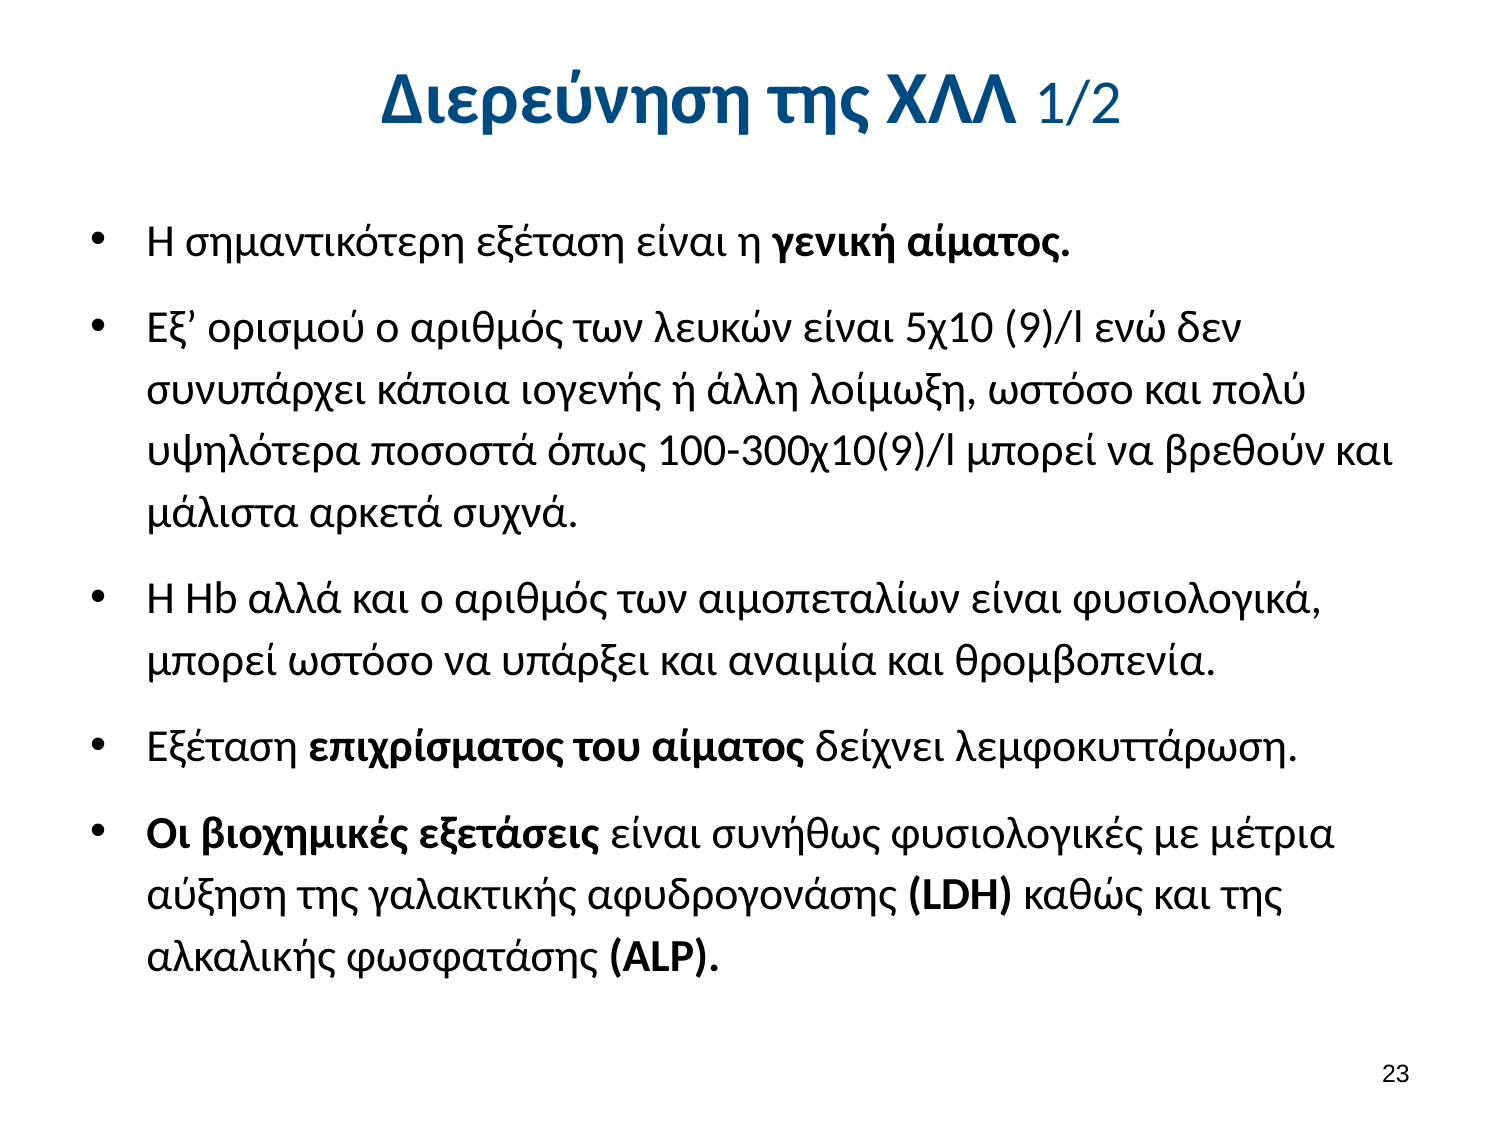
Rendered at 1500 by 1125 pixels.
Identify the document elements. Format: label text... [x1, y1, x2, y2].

list Η σημαντικότερη εξέταση είναι η γενική αίματος. Εξ’ ορισμού ο αριθμός των λευκών είναι 5χ10 (9)/l ενώ δεν συνυπάρχει κάποια ιογενής ή άλλη λοίμωξη, ωστόσο και πολύ υψηλότερα ποσοστά όπως 100-300χ10(9)/l μπορεί να βρεθούν και μάλιστα αρκετά συχνά. Η Hb αλλά και ο αριθμός των αιμοπεταλίων είναι φυσιολογικά, μπορεί ωστόσο να υπάρξει και αναιμία και θρομβοπενία. Εξέταση επιχρίσματος του αίματος δείχνει λεμφοκυττάρωση. Οι βιοχημικές εξετάσεις είναι συνήθως φυσιολογικές με μέτρια αύξηση της γαλακτικής αφυδρογονάσης (LDH) καθώς και της αλκαλικής φωσφατάσης (ALP). [75, 196, 1425, 1024]
title Διερεύνηση της ΧΛΛ 1/2 [76, 19, 1427, 169]
slide_number 22 [1074, 1042, 1425, 1103]
